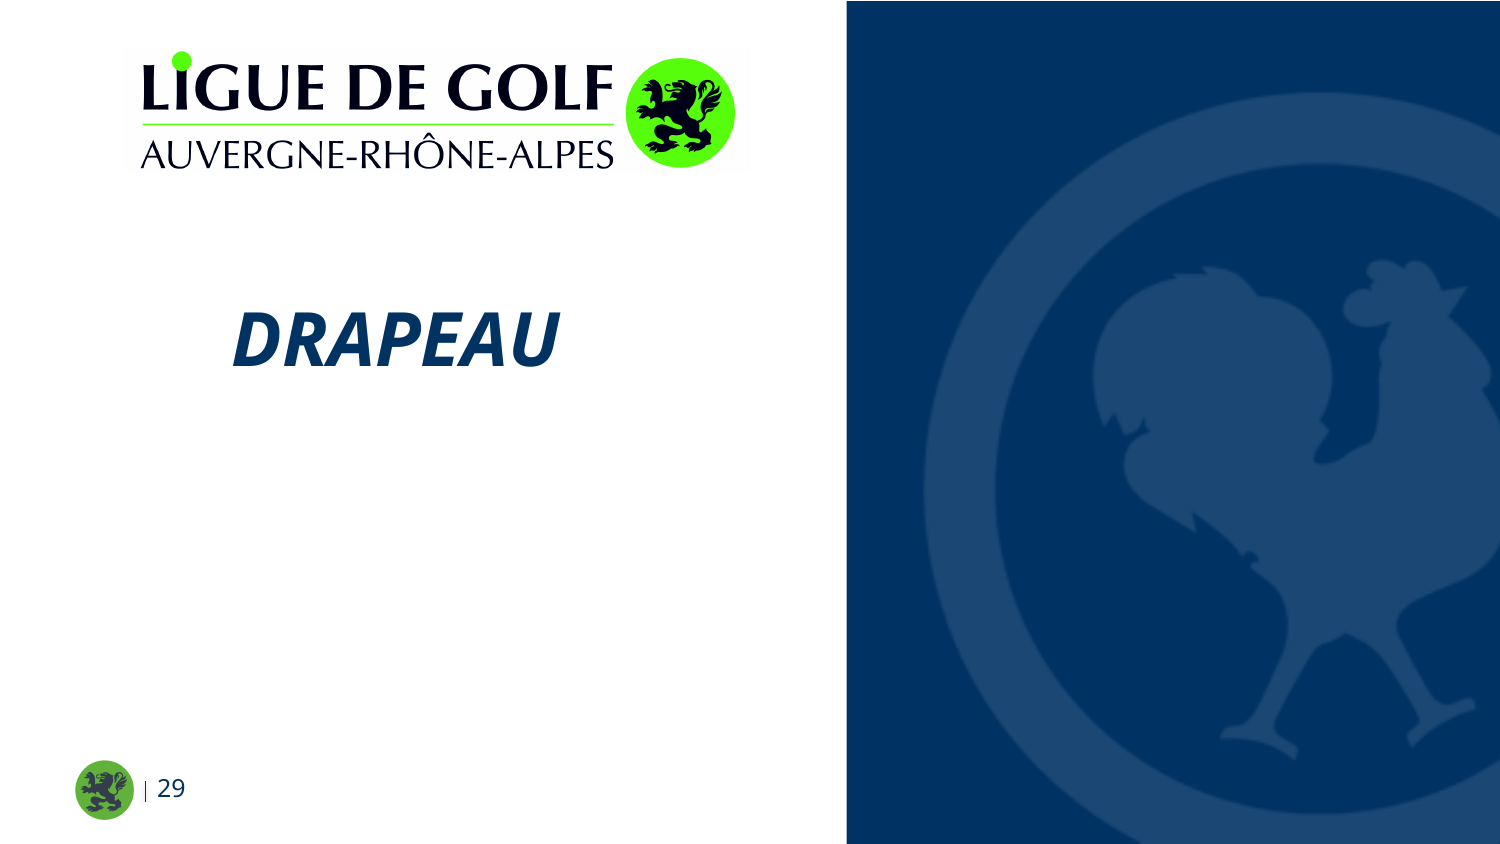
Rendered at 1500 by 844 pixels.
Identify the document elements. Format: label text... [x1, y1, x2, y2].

picture [846, 1, 1500, 844]
picture [123, 47, 750, 173]
picture [75, 760, 134, 820]
slide_number 29 [157, 774, 508, 806]
title Drapeau [61, 291, 750, 383]
